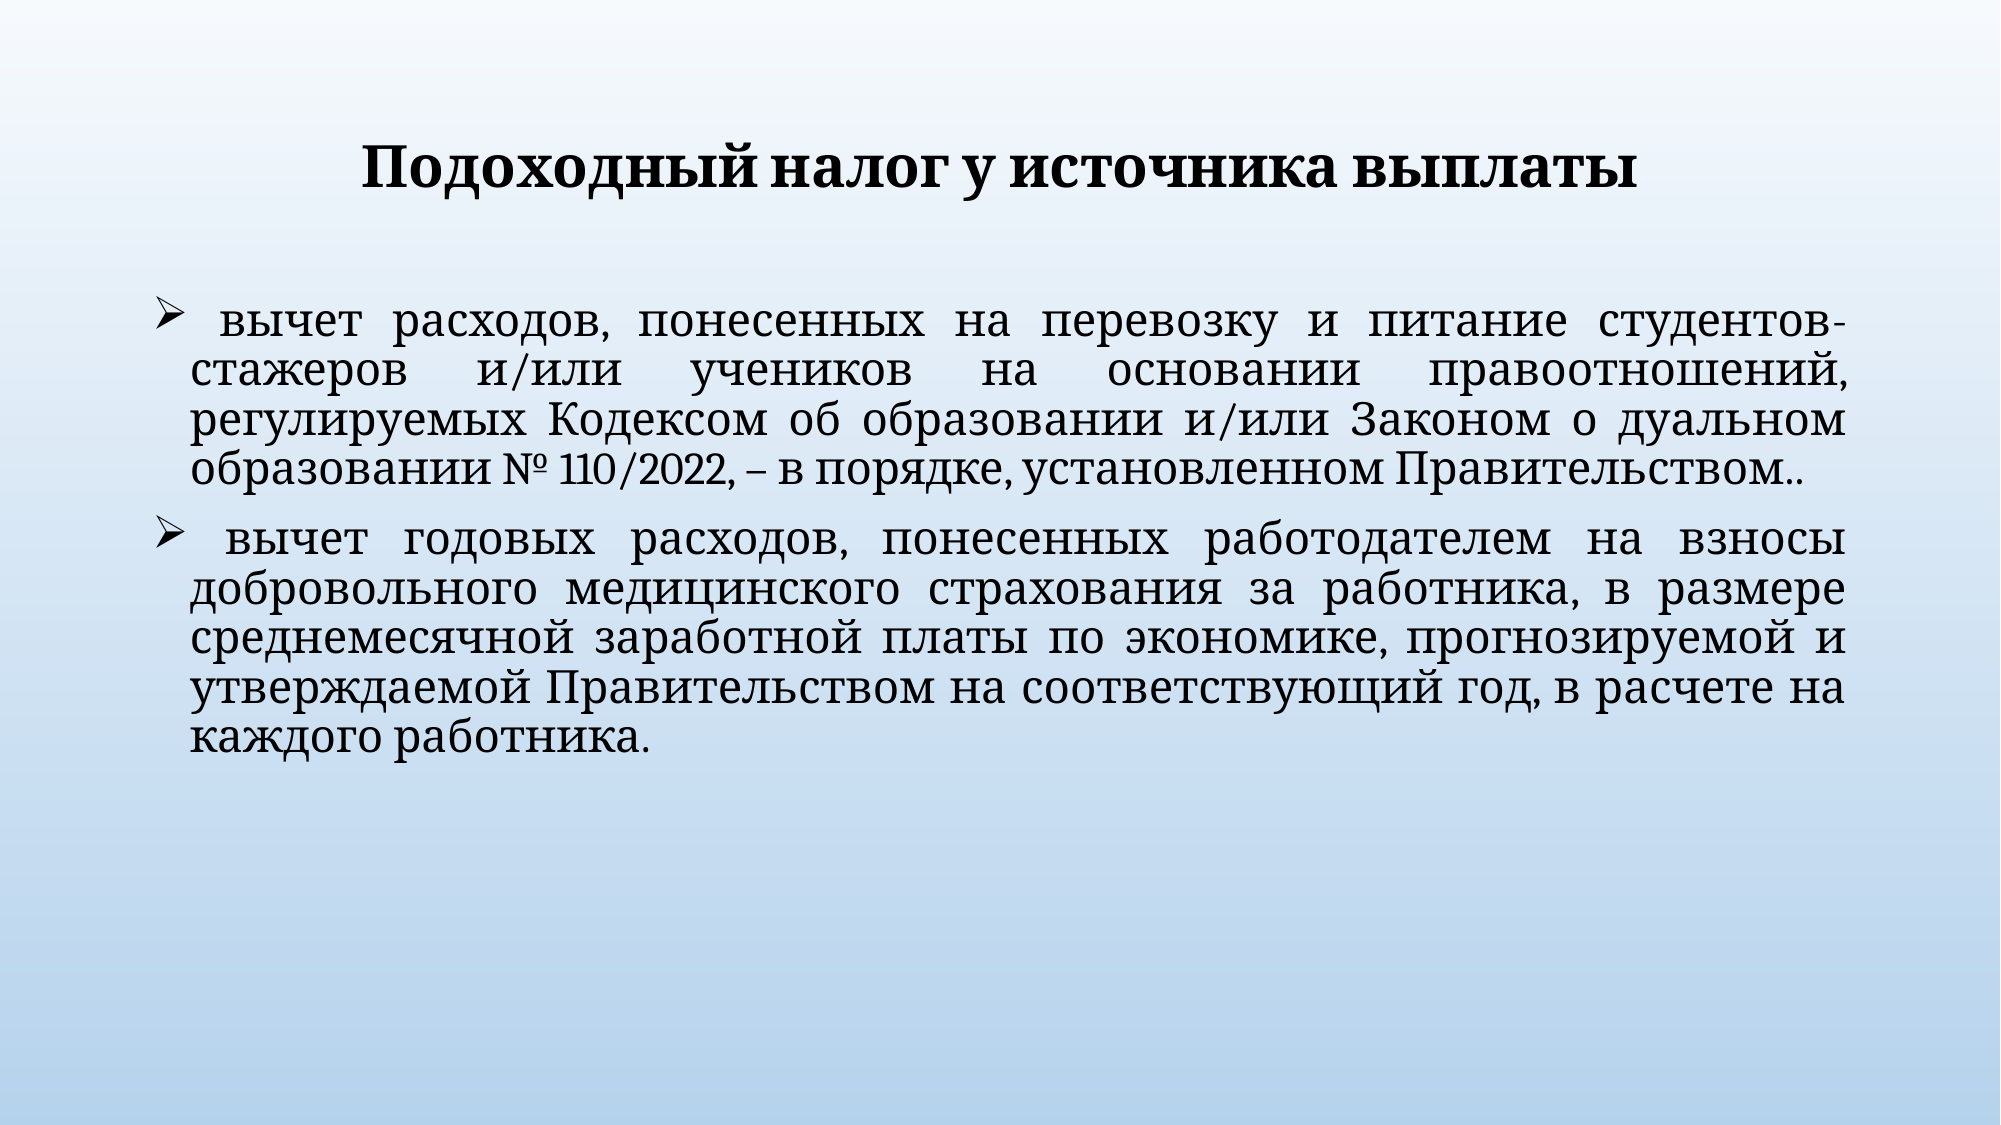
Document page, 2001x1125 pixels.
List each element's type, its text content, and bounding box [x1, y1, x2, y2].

list вычет расходов, понесенных на перевозку и питание студентов-стажеров и/или учеников на основании правоотношений, регулируемых Кодексом об образовании и/или Законом о дуальном образовании № 110/2022, – в порядке, установленном Правительством.. вычет годовых расходов, понесенных работодателем на взносы добровольного медицинского страхования за работника, в размере среднемесячной заработной платы по экономике, прогнозируемой и утверждаемой Правительством на соответствующий год, в расчете на каждого работника. [137, 289, 1863, 1004]
title Подоходный налог у источника выплаты [137, 59, 1863, 278]
